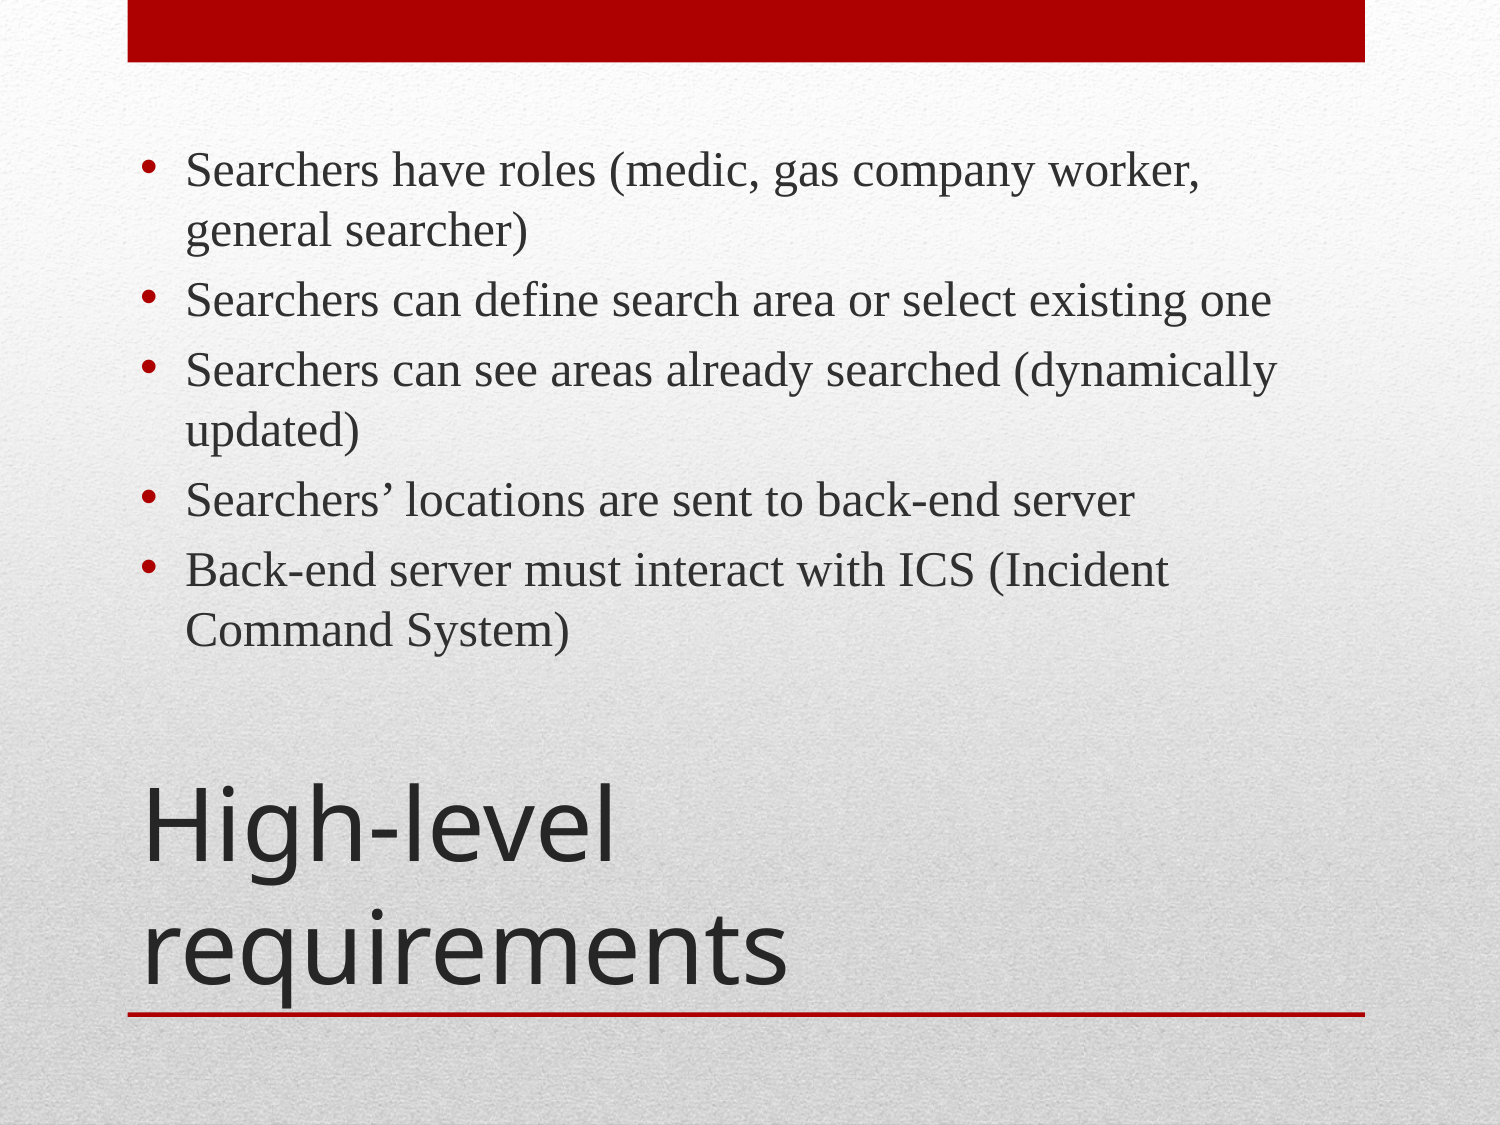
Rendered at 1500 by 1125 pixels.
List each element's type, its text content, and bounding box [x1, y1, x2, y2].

title High-level requirements [125, 750, 1238, 1013]
list Searchers have roles (medic, gas company worker, general searcher) Searchers can define search area or select existing one Searchers can see areas already searched (dynamically updated) Searchers’ locations are sent to back-end server Back-end server must interact with ICS (Incident Command System) [125, 112, 1363, 750]
